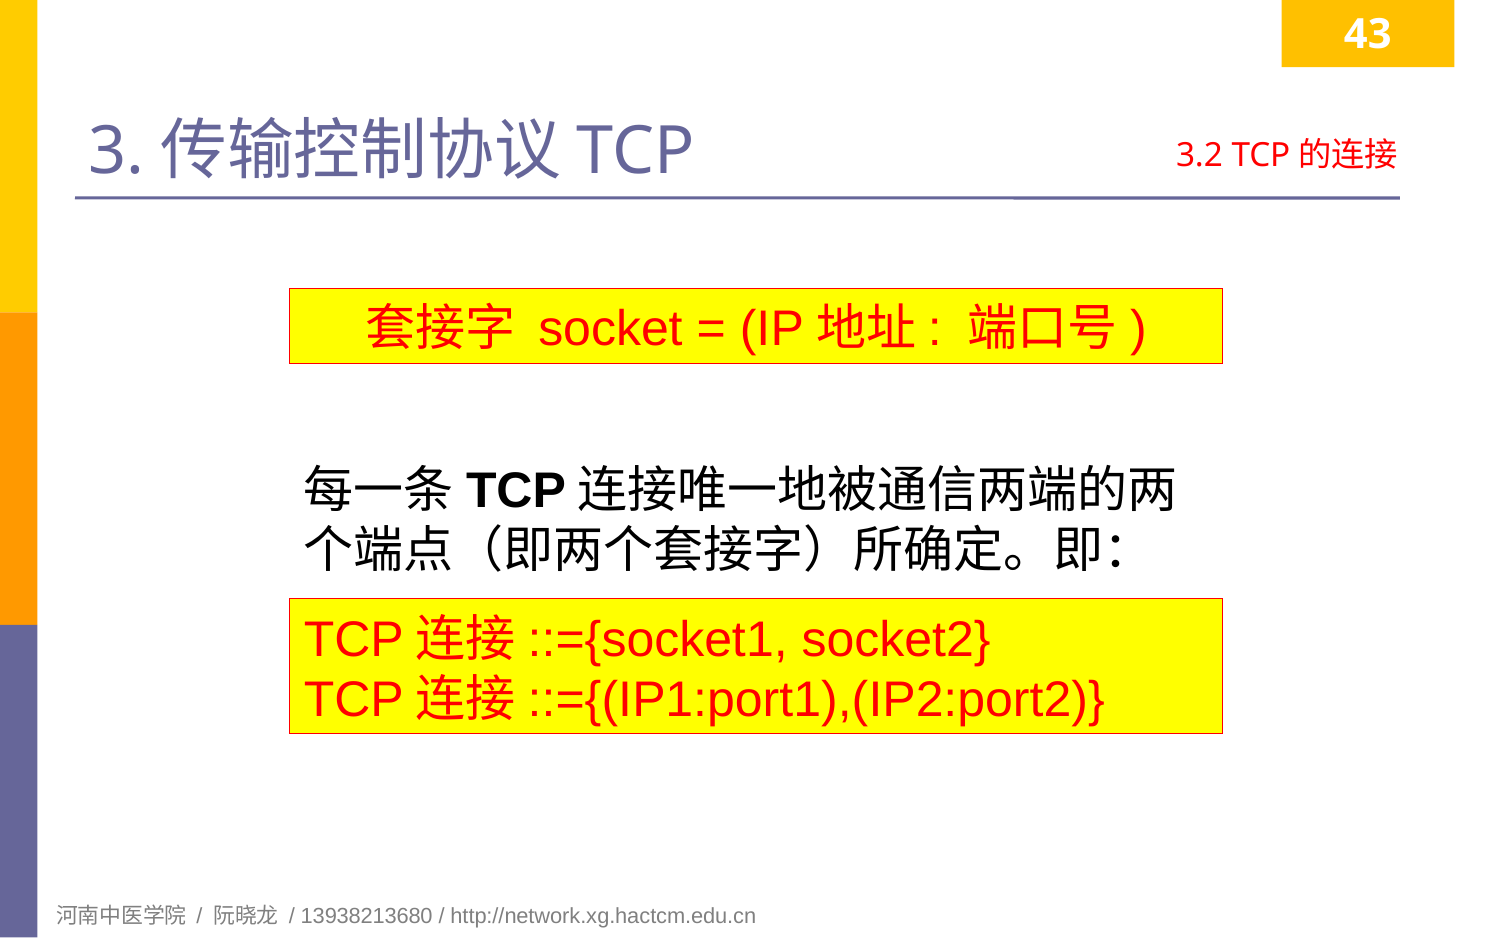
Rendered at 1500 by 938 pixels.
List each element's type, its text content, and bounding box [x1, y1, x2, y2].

list 3.2 TCP的连接 [939, 126, 1412, 186]
title 3.传输控制协议TCP [75, 37, 1425, 194]
text_box TCP连接::={socket1, socket2} TCP连接::={(IP1:port1),(IP2:port2)} [289, 598, 1223, 734]
slide_number 43 [1281, 0, 1455, 68]
text_box 套接字 socket = (IP地址: 端口号) [289, 288, 1223, 364]
text_box 每一条TCP连接唯一地被通信两端的两个端点（即两个套接字）所确定。即： [289, 450, 1223, 586]
